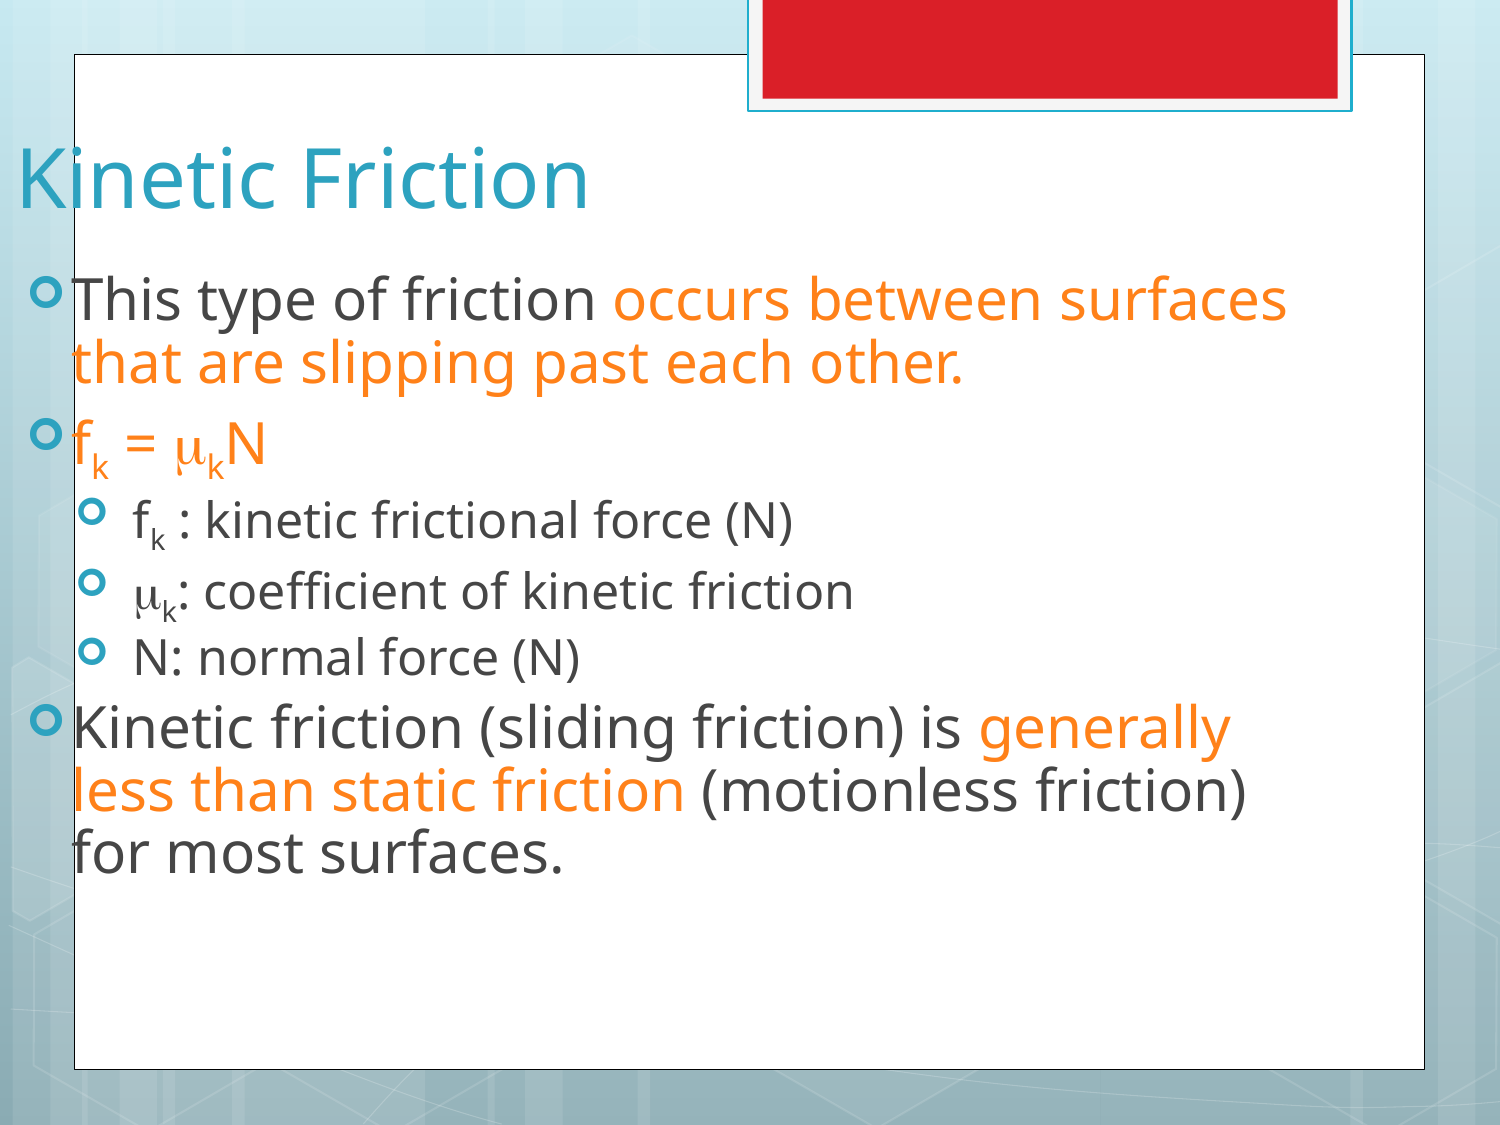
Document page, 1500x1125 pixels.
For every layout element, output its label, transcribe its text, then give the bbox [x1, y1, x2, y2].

list This type of friction occurs between surfaces that are slipping past each other. fk = kN fk : kinetic frictional force (N) k: coefficient of kinetic friction N: normal force (N) Kinetic friction (sliding friction) is generally less than static friction (motionless friction) for most surfaces. [0, 262, 1350, 1005]
title Kinetic Friction [0, 45, 1350, 233]
